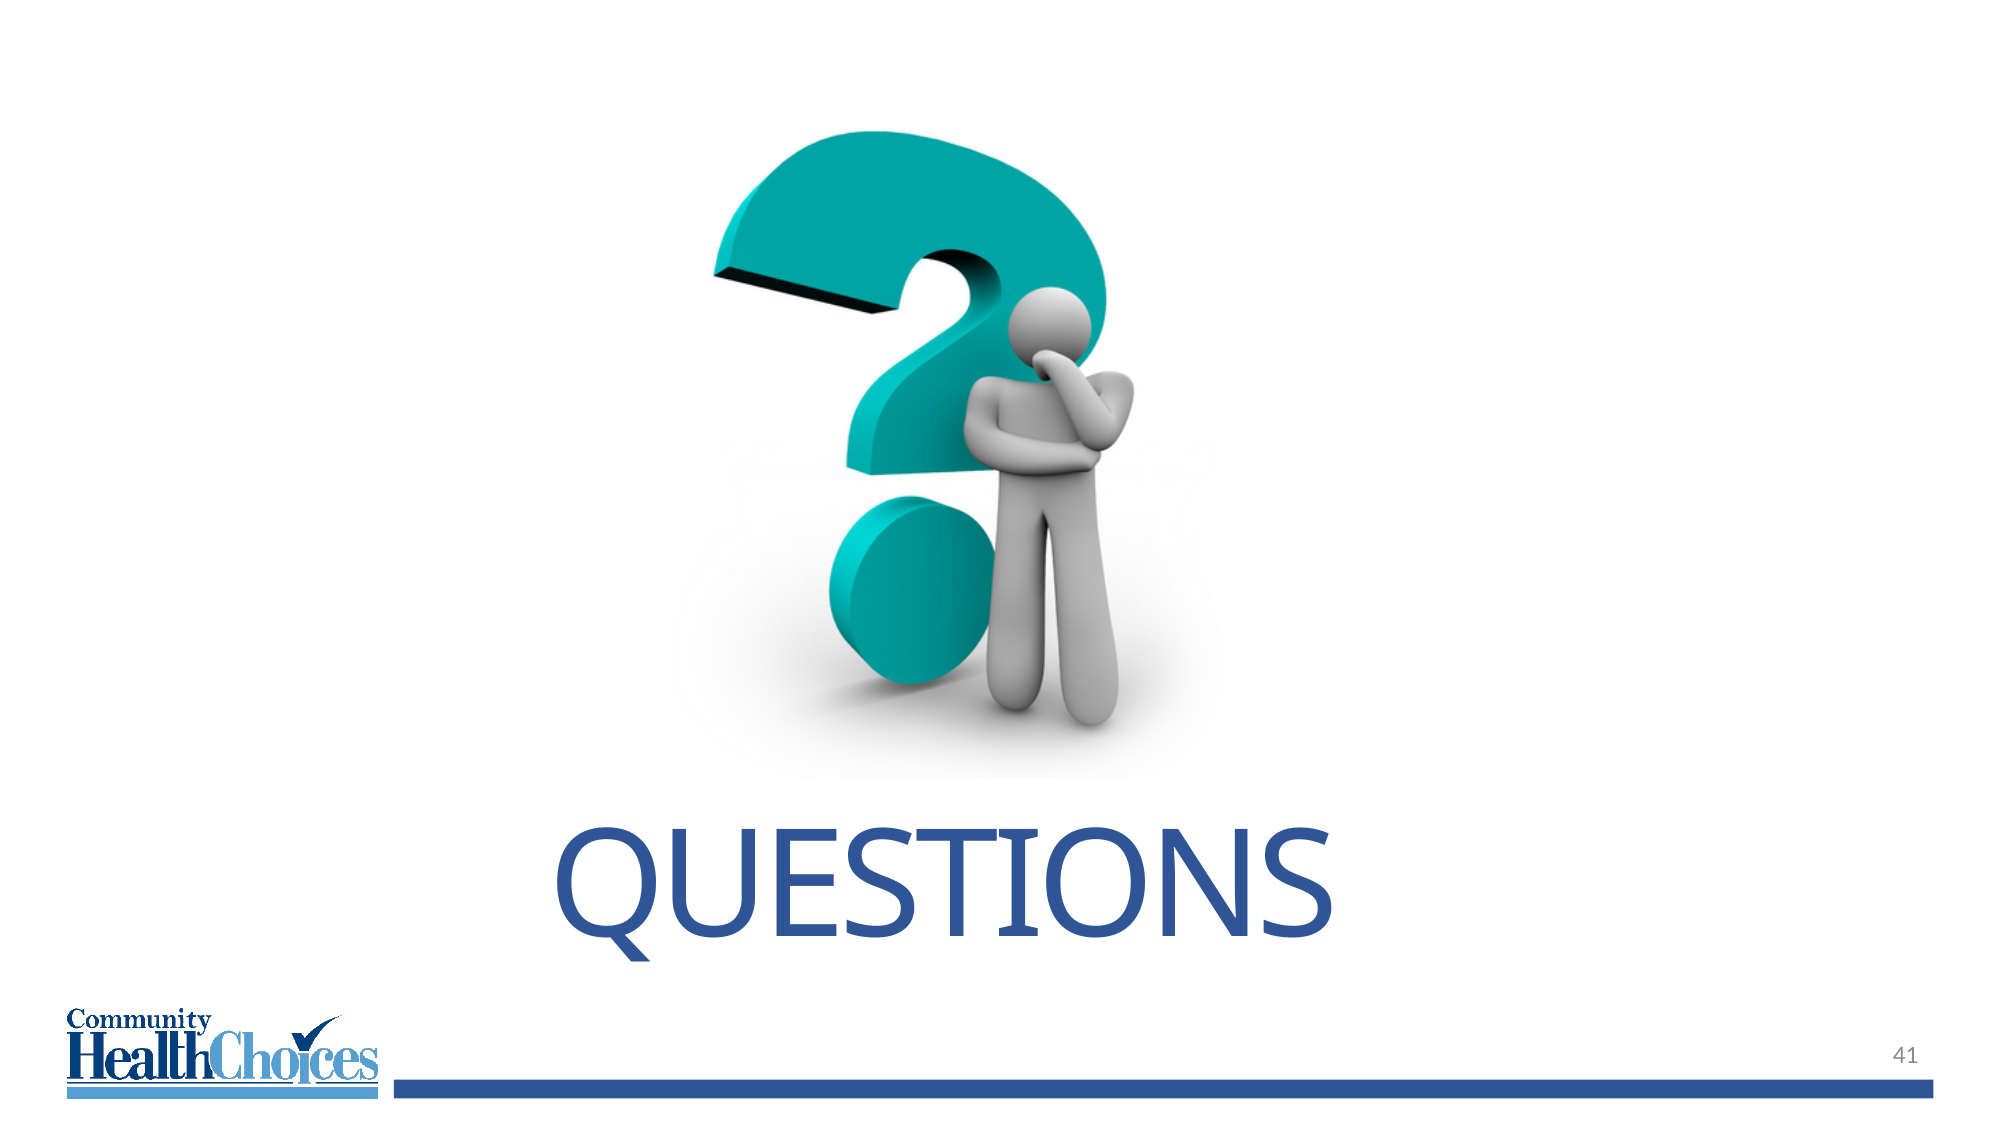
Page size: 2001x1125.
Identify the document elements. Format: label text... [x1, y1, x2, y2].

list QUESTIONS [458, 778, 1429, 979]
picture [67, 1008, 378, 1099]
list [615, 122, 1272, 779]
slide_number 41 [1483, 1023, 1934, 1084]
text_box [393, 1079, 1934, 1099]
